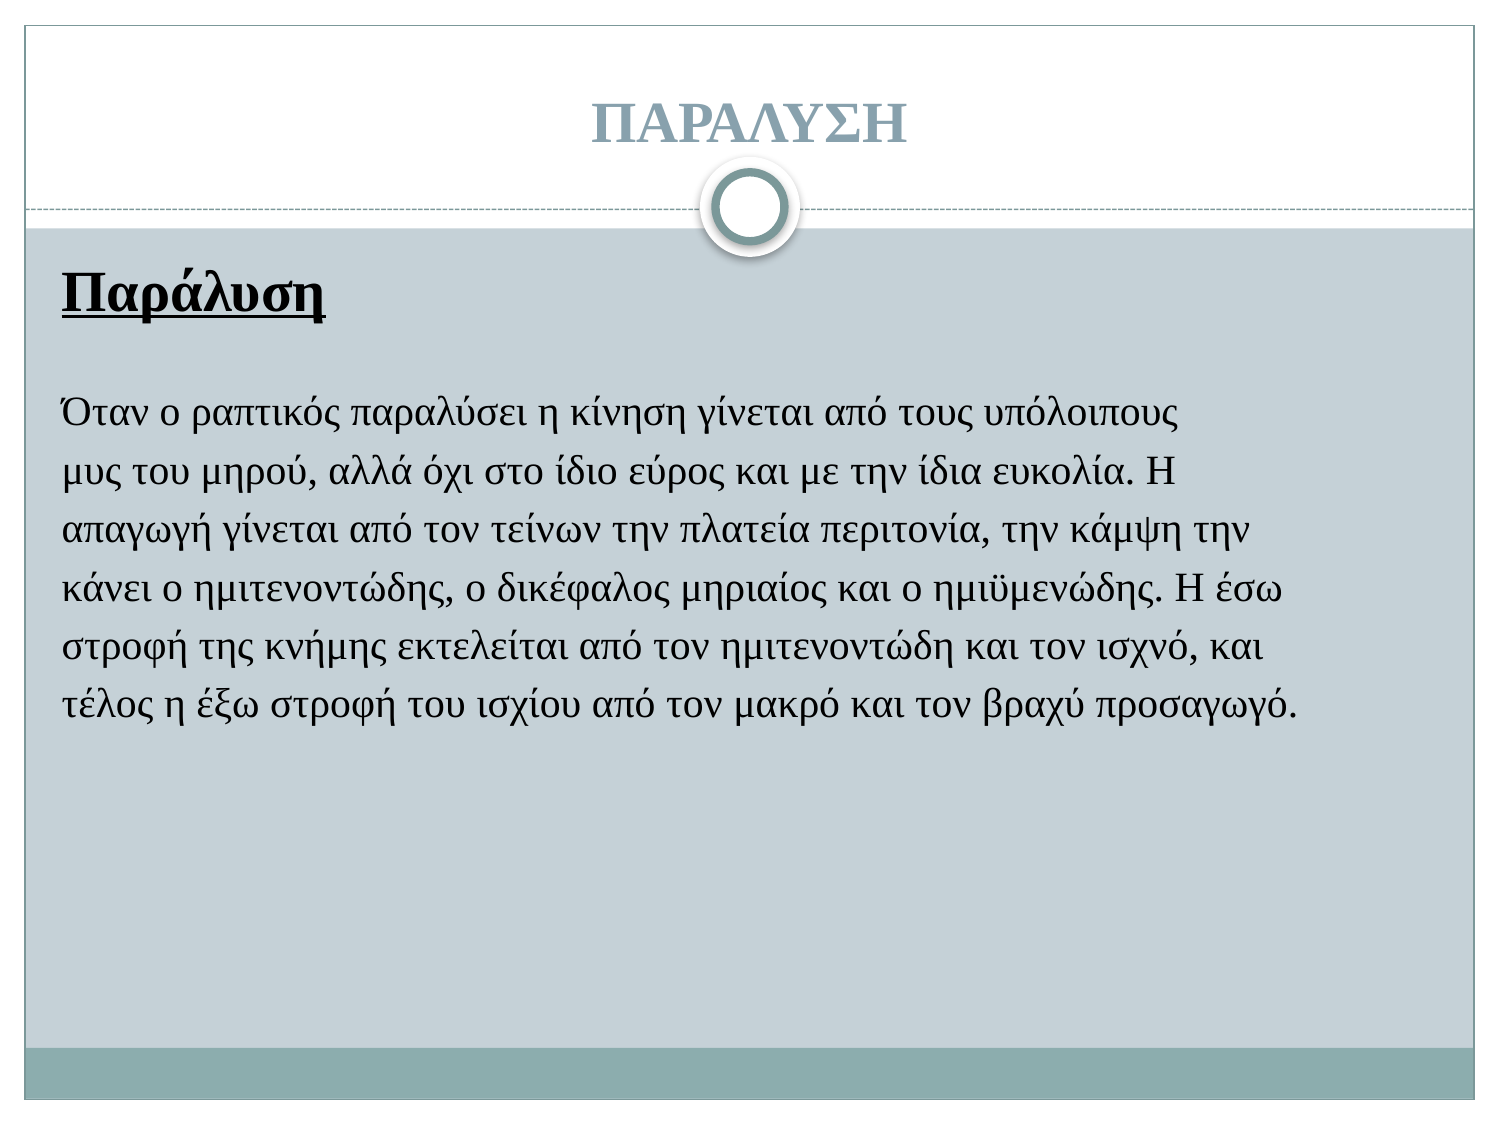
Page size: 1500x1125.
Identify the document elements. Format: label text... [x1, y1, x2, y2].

title ΠΑΡΑΛΥΣΗ [49, 37, 1450, 162]
list Παράλυση Όταν ο ραπτικός παραλύσει η κίνηση γίνεται από τους υπόλοιπους μυς του μηρού, αλλά όχι στο ίδιο εύρος και με την ίδια ευκολία. Η απαγωγή γίνεται από τον τείνων την πλατεία περιτονία, την κάμψη την κάνει ο ημιτενοντώδης, ο δικέφαλος μηριαίος και ο ημιϋμενώδης. Η έσω στροφή της κνήμης εκτελείται από τον ημιτενοντώδη και τον ισχνό, και τέλος η έξω στροφή του ισχίου από τον μακρό και τον βραχύ προσαγωγό. [46, 246, 1442, 997]
